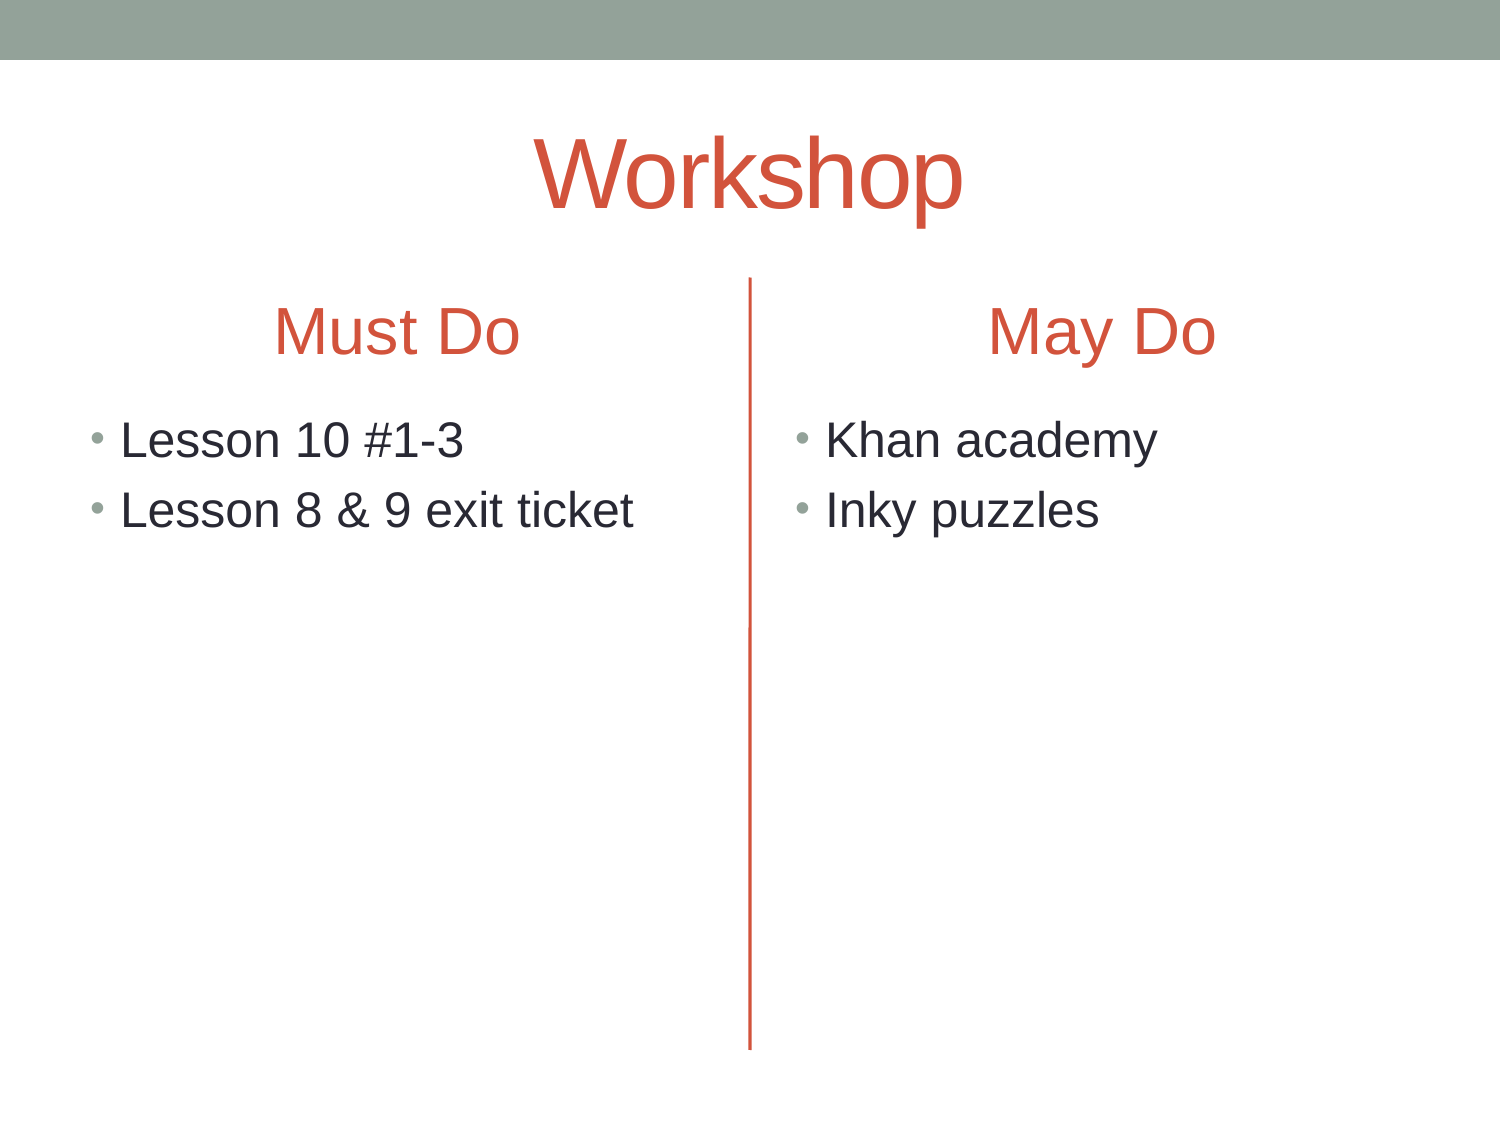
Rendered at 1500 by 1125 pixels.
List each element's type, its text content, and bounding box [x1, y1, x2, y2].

list Lesson 10 #1-3 Lesson 8 & 9 exit ticket [75, 399, 720, 1049]
list Must Do [75, 275, 720, 380]
list Khan academy Inky puzzles [780, 399, 1464, 1049]
list May Do [780, 275, 1425, 380]
title Workshop [75, 87, 1425, 250]
